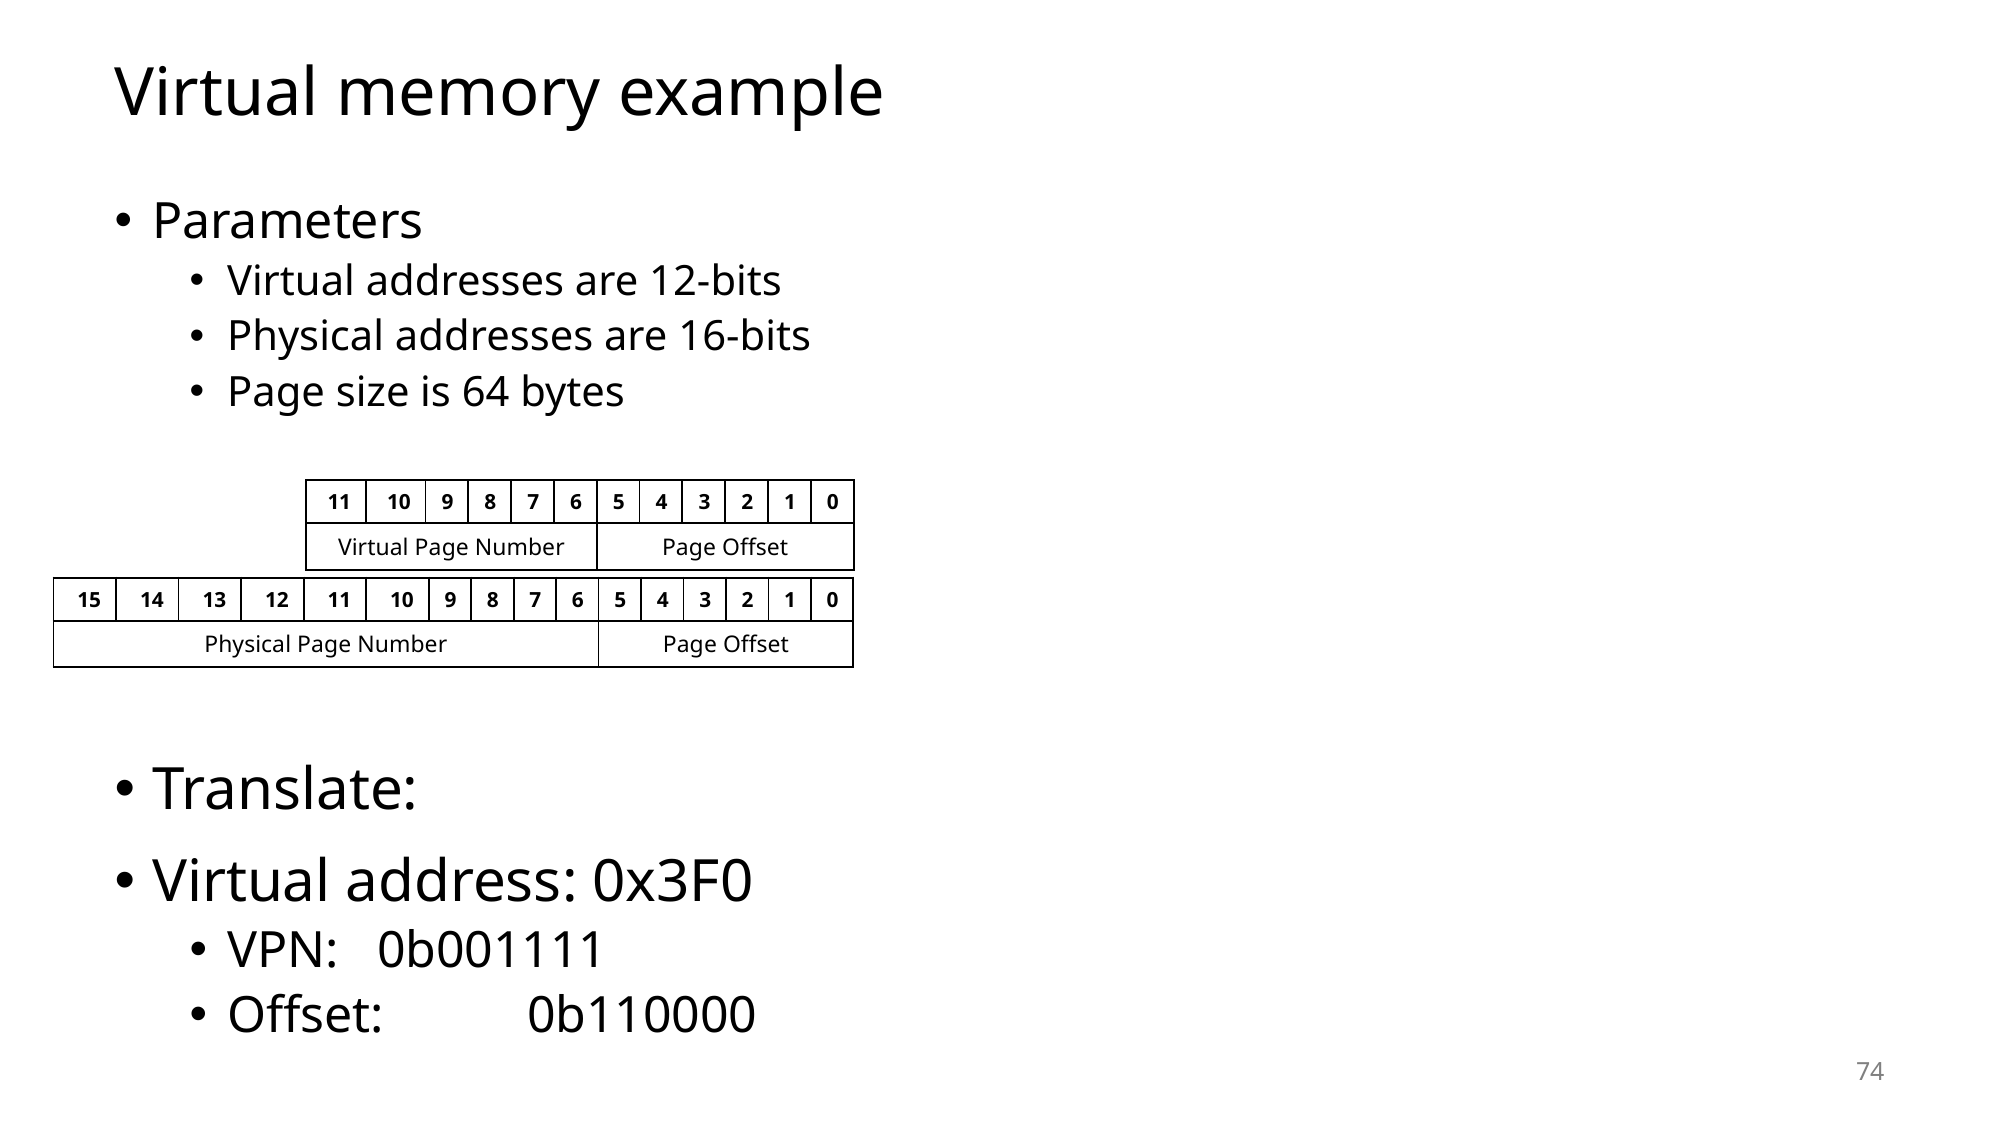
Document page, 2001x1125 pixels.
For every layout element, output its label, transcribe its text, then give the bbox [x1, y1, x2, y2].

table_header 4 [640, 481, 681, 522]
table_cell Page Offset [598, 524, 853, 569]
table_header 0 [812, 481, 853, 522]
table_header 7 [515, 579, 555, 620]
table_header 7 [512, 481, 553, 522]
table_header 8 [469, 481, 510, 522]
table_header 6 [555, 481, 596, 522]
title Virtual memory example [99, 37, 1900, 150]
table_header 14 [117, 579, 178, 620]
table_header 11 [305, 579, 365, 620]
table_header 10 [367, 481, 425, 522]
table_cell Virtual Page Number [307, 524, 596, 569]
table_header 11 [307, 481, 365, 522]
list Parameters Virtual addresses are 12-bits Physical addresses are 16-bits Page size is 64 bytes Translate: Virtual address: 0x3F0 VPN: 0b001111 Offset: 0b110000 [99, 187, 1900, 1013]
table_header 5 [598, 481, 639, 522]
slide_number 74 [1749, 1042, 1900, 1103]
table_header 2 [727, 579, 768, 620]
table_header 13 [179, 579, 240, 620]
table_header 5 [599, 579, 640, 620]
table_header 1 [769, 579, 810, 620]
table_header 12 [242, 579, 303, 620]
table_header 6 [557, 579, 598, 620]
table_header 9 [430, 579, 470, 620]
table_cell Physical Page Number [54, 622, 598, 666]
table_header 8 [472, 579, 513, 620]
table_header 15 [54, 579, 115, 620]
table_header 1 [769, 481, 810, 522]
table_header 9 [426, 481, 467, 522]
table_header 2 [726, 481, 767, 522]
table_header 10 [367, 579, 428, 620]
table_header 4 [642, 579, 683, 620]
table_header 3 [684, 579, 725, 620]
table_cell Page Offset [599, 622, 852, 666]
table_header 0 [812, 579, 852, 620]
table_header 3 [683, 481, 724, 522]
